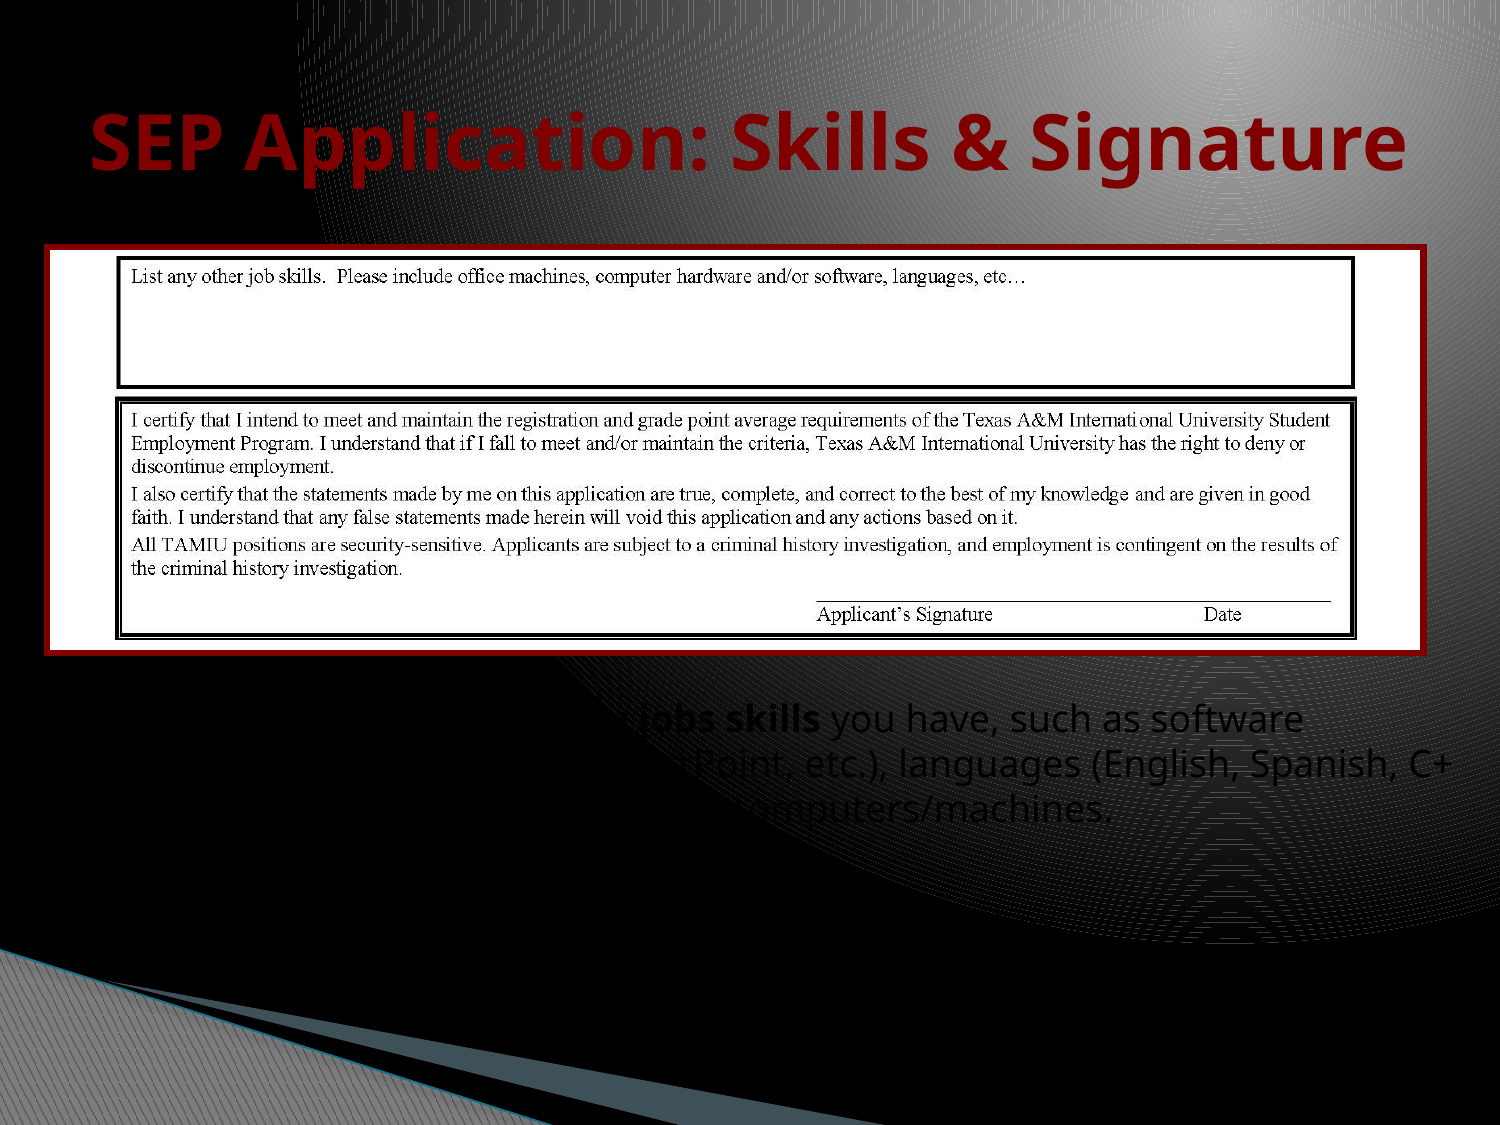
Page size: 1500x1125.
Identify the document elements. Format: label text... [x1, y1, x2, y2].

title SEP Application: Skills & Signature [75, 45, 1425, 233]
text_box Be sure to simply list any jobs skills you have, such as software (Micosoft Excel, Word, PowerPoint, etc.), languages (English, Spanish, C++, etc.), and any knowledge on computers/machines. Type your name in the “Applicant’s Signature” box. [124, 687, 1475, 953]
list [49, 249, 1421, 651]
picture [0, 952, 543, 1125]
